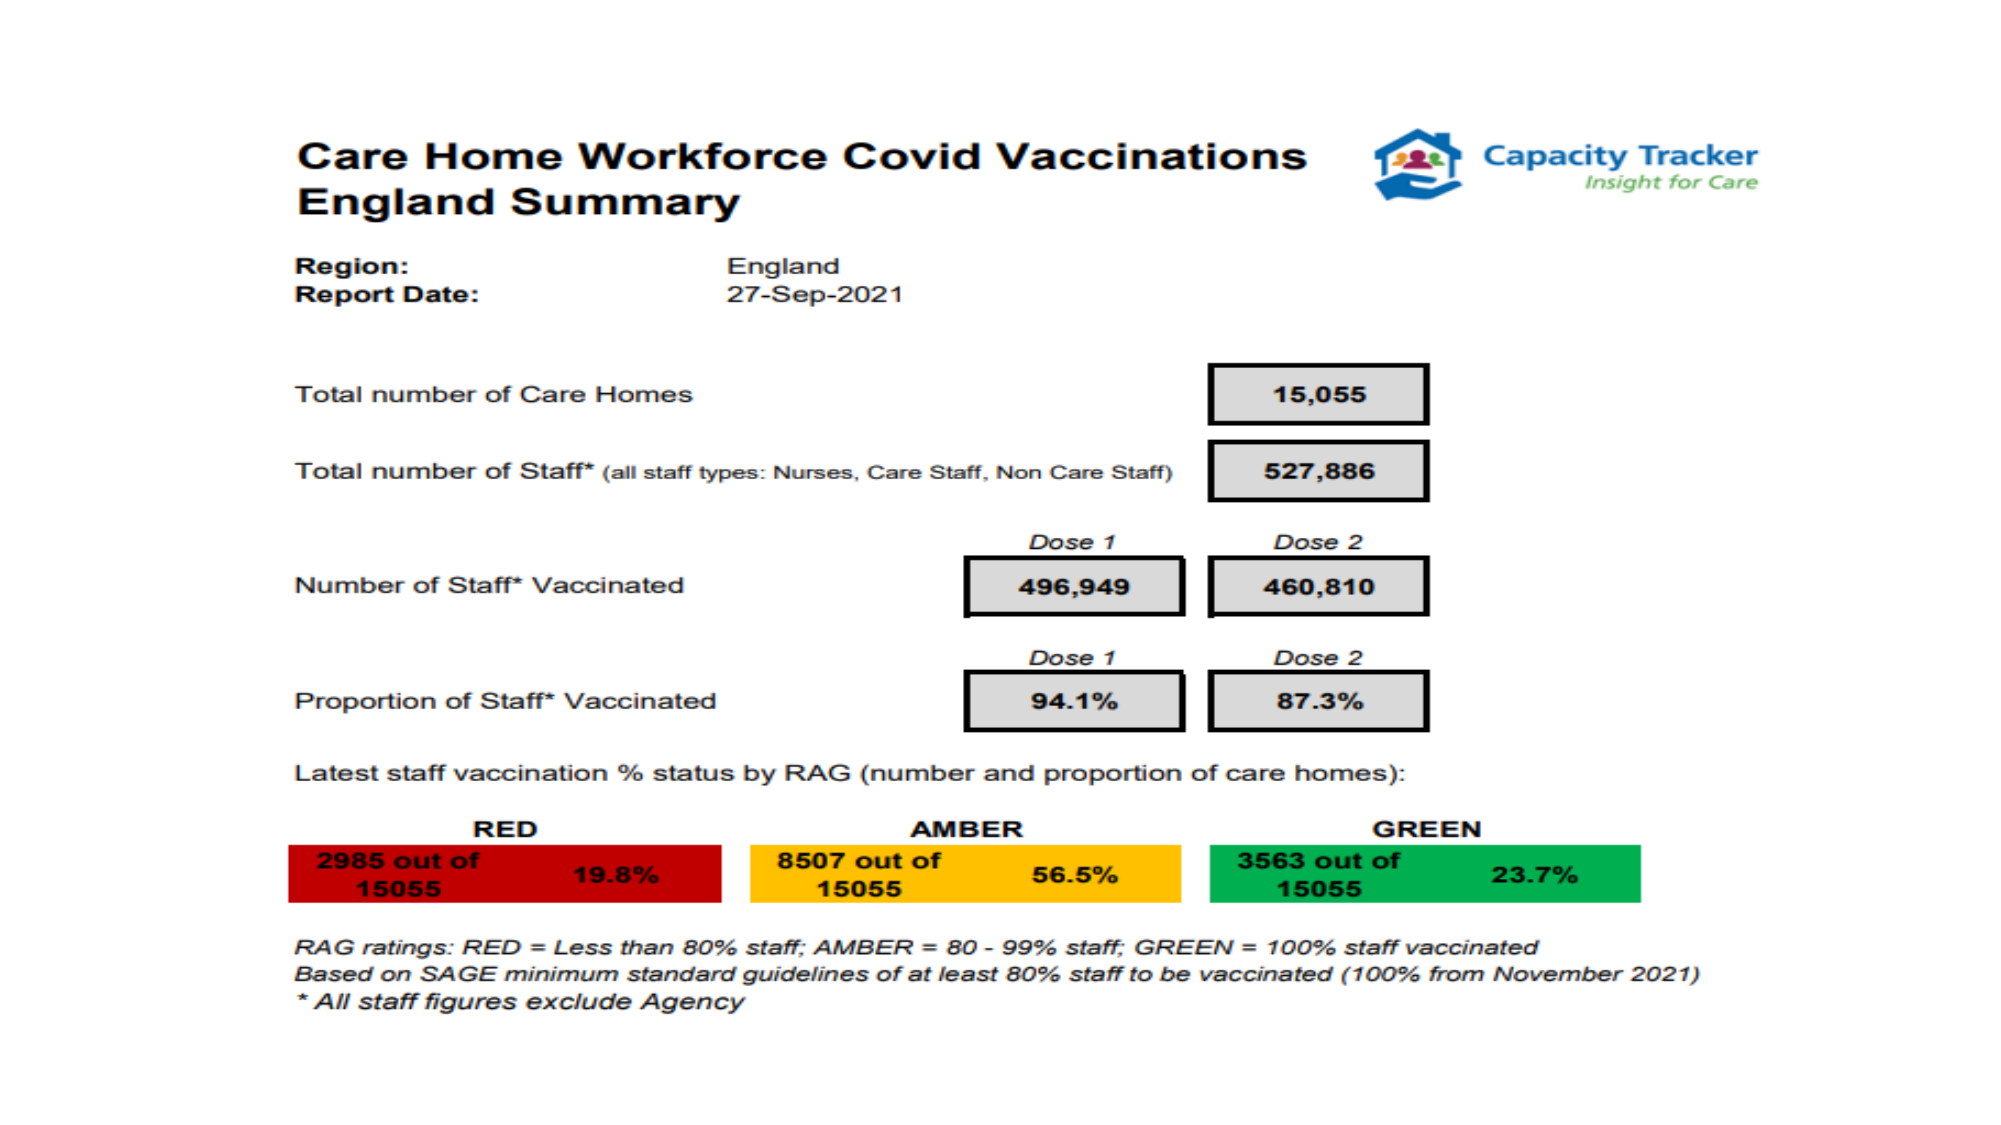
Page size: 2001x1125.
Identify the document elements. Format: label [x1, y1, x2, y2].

picture [256, 102, 1789, 1022]
